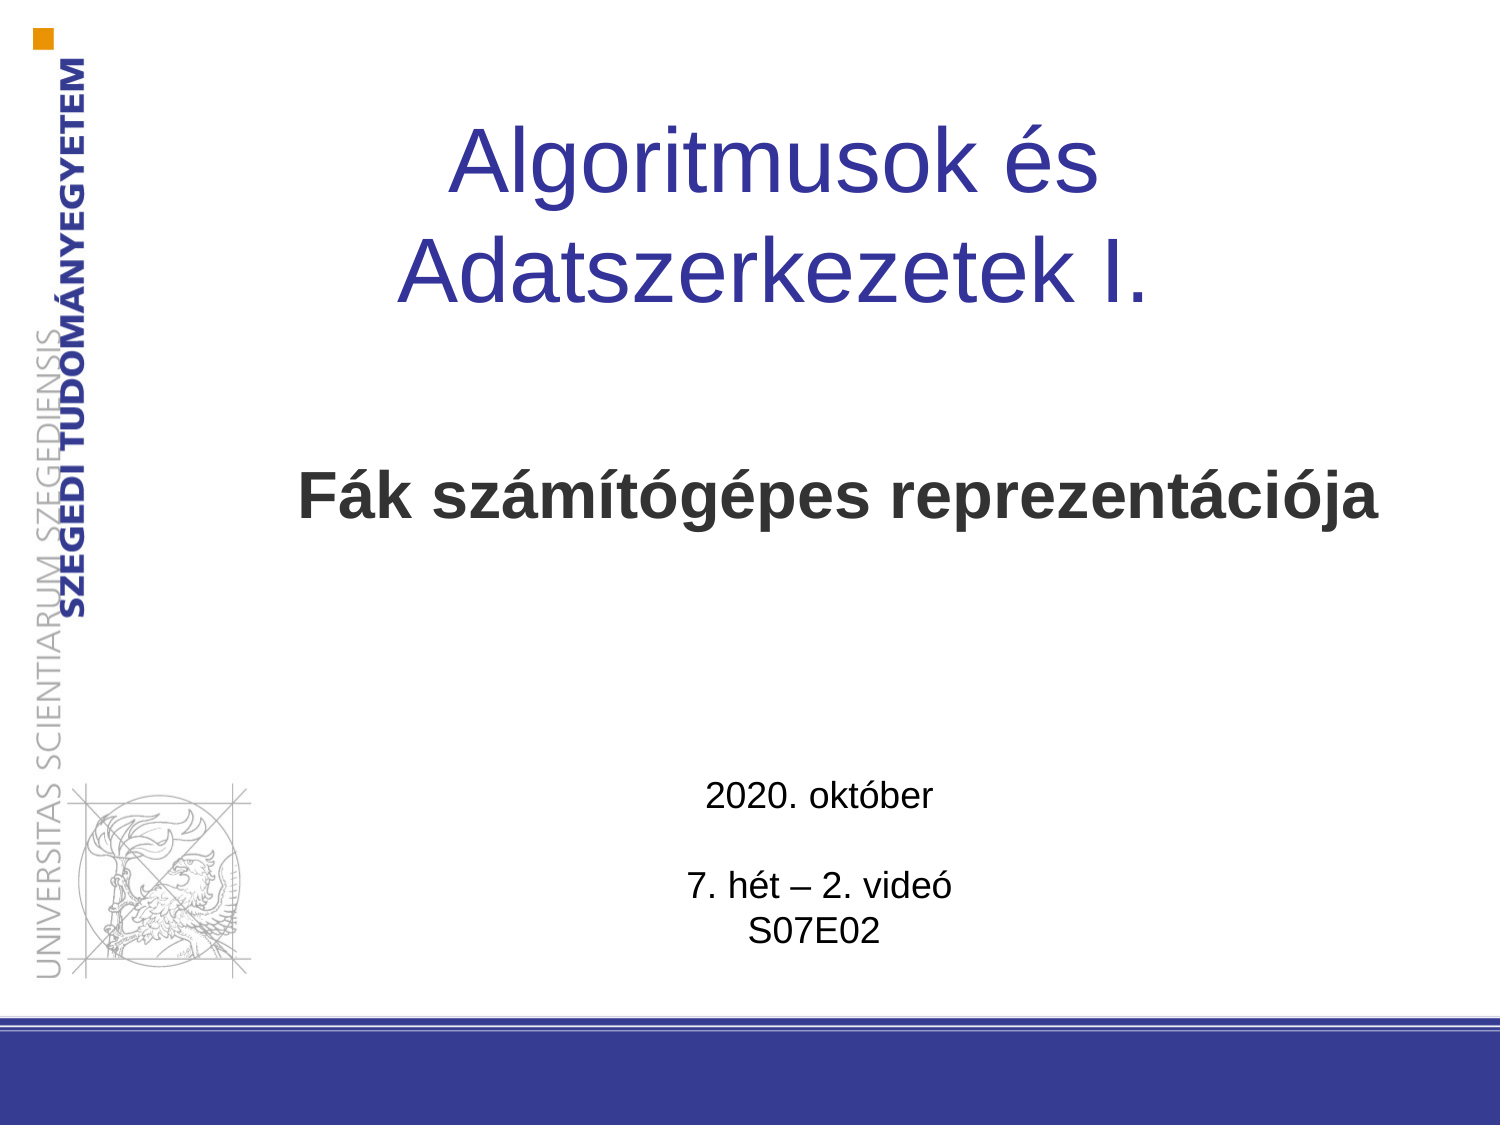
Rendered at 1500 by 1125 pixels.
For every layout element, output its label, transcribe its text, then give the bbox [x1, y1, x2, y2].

text_box Algoritmusok és Adatszerkezetek I. [137, 90, 1413, 332]
text_box Fák számítógépes reprezentációja [253, 444, 1424, 732]
picture [0, 0, 1500, 1125]
text_box 2020. október 7. hét – 2. videó S07E02 [633, 763, 1005, 824]
